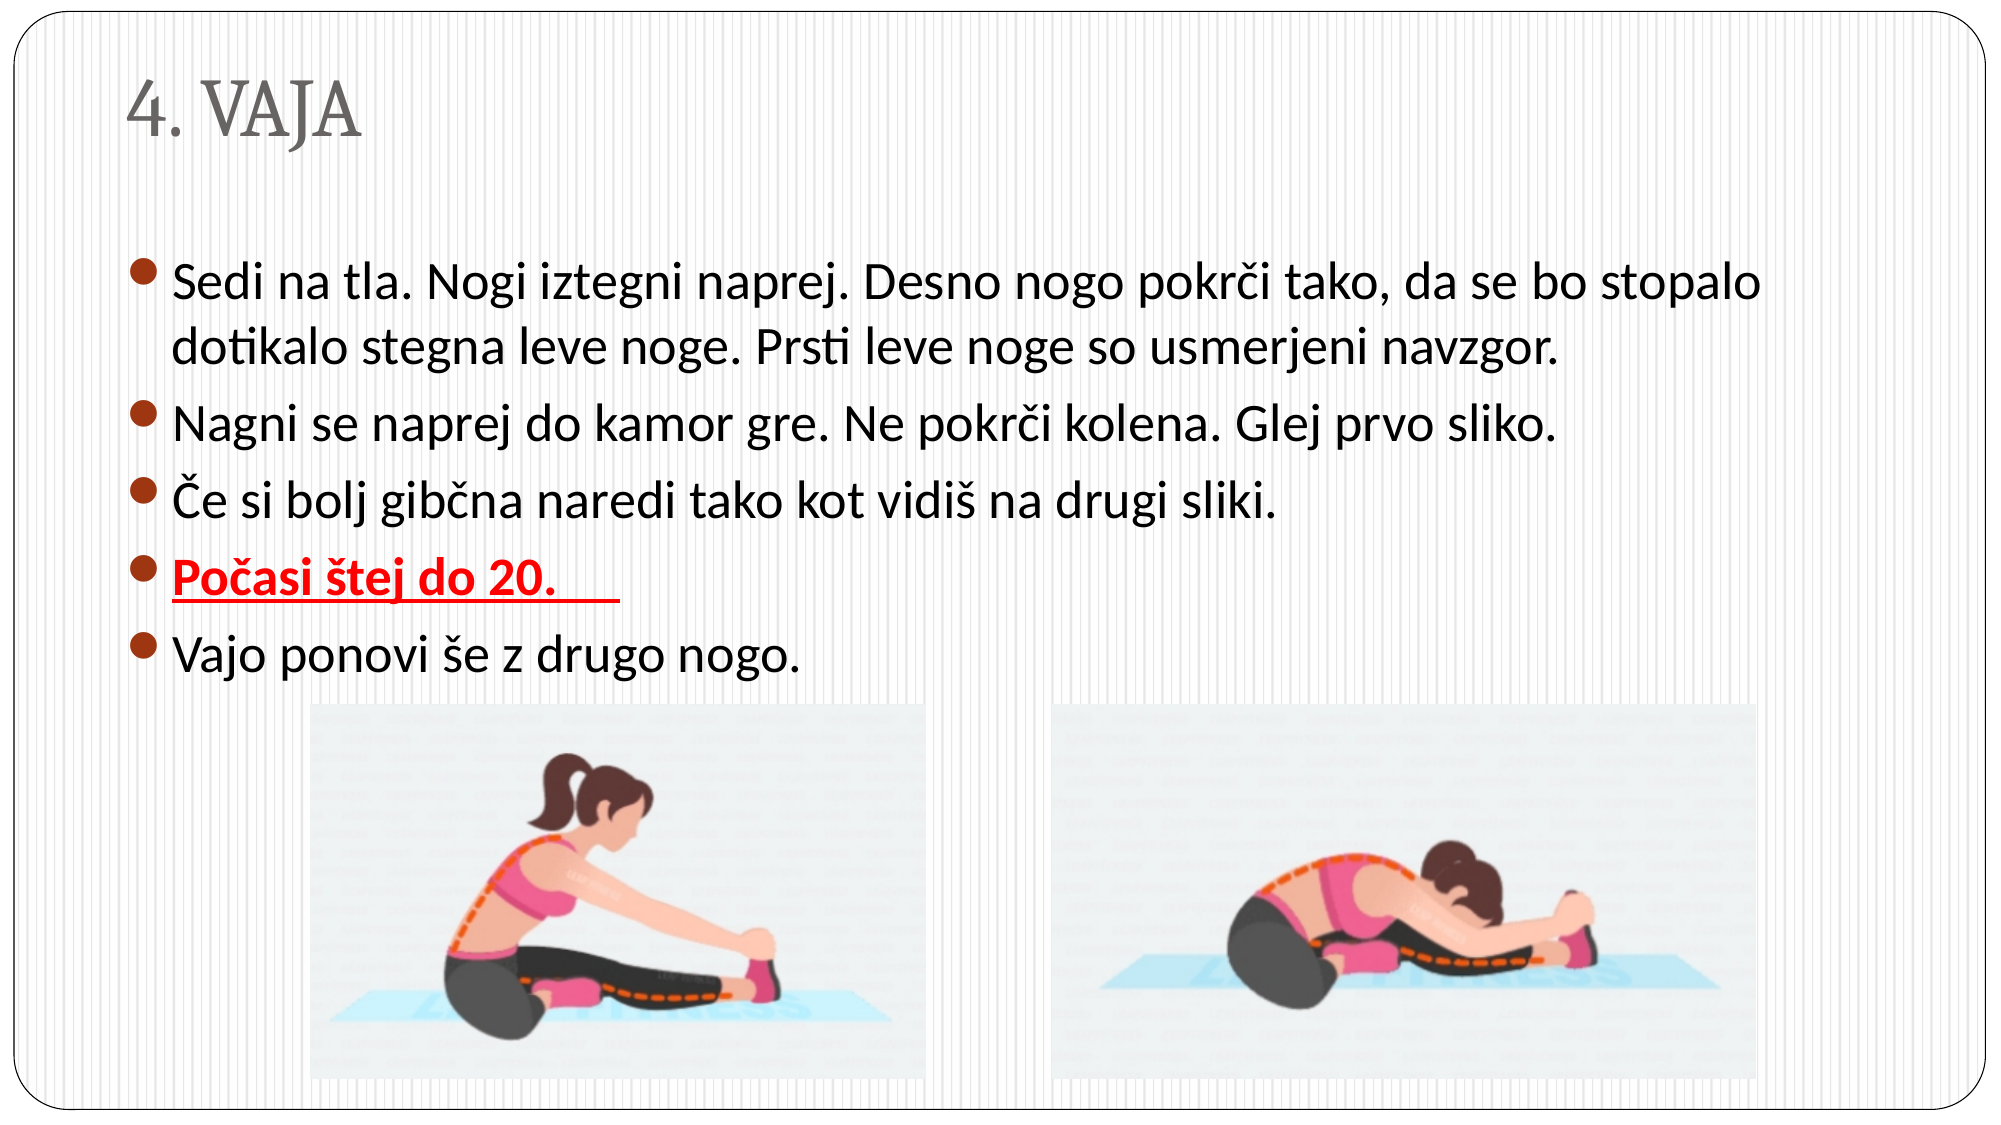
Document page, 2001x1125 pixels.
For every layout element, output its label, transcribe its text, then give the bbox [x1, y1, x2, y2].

list Sedi na tla. Nogi iztegni naprej. Desno nogo pokrči tako, da se bo stopalo dotikalo stegna leve noge. Prsti leve noge so usmerjeni navzgor. Nagni se naprej do kamor gre. Ne pokrči kolena. Glej prvo sliko. Če si bolj gibčna naredi tako kot vidiš na drugi sliki. Počasi štej do 20. Vajo ponovi še z drugo nogo. [111, 237, 1900, 988]
picture [310, 704, 926, 1079]
picture [1052, 704, 1756, 1079]
title 4. VAJA [111, 45, 1900, 169]
